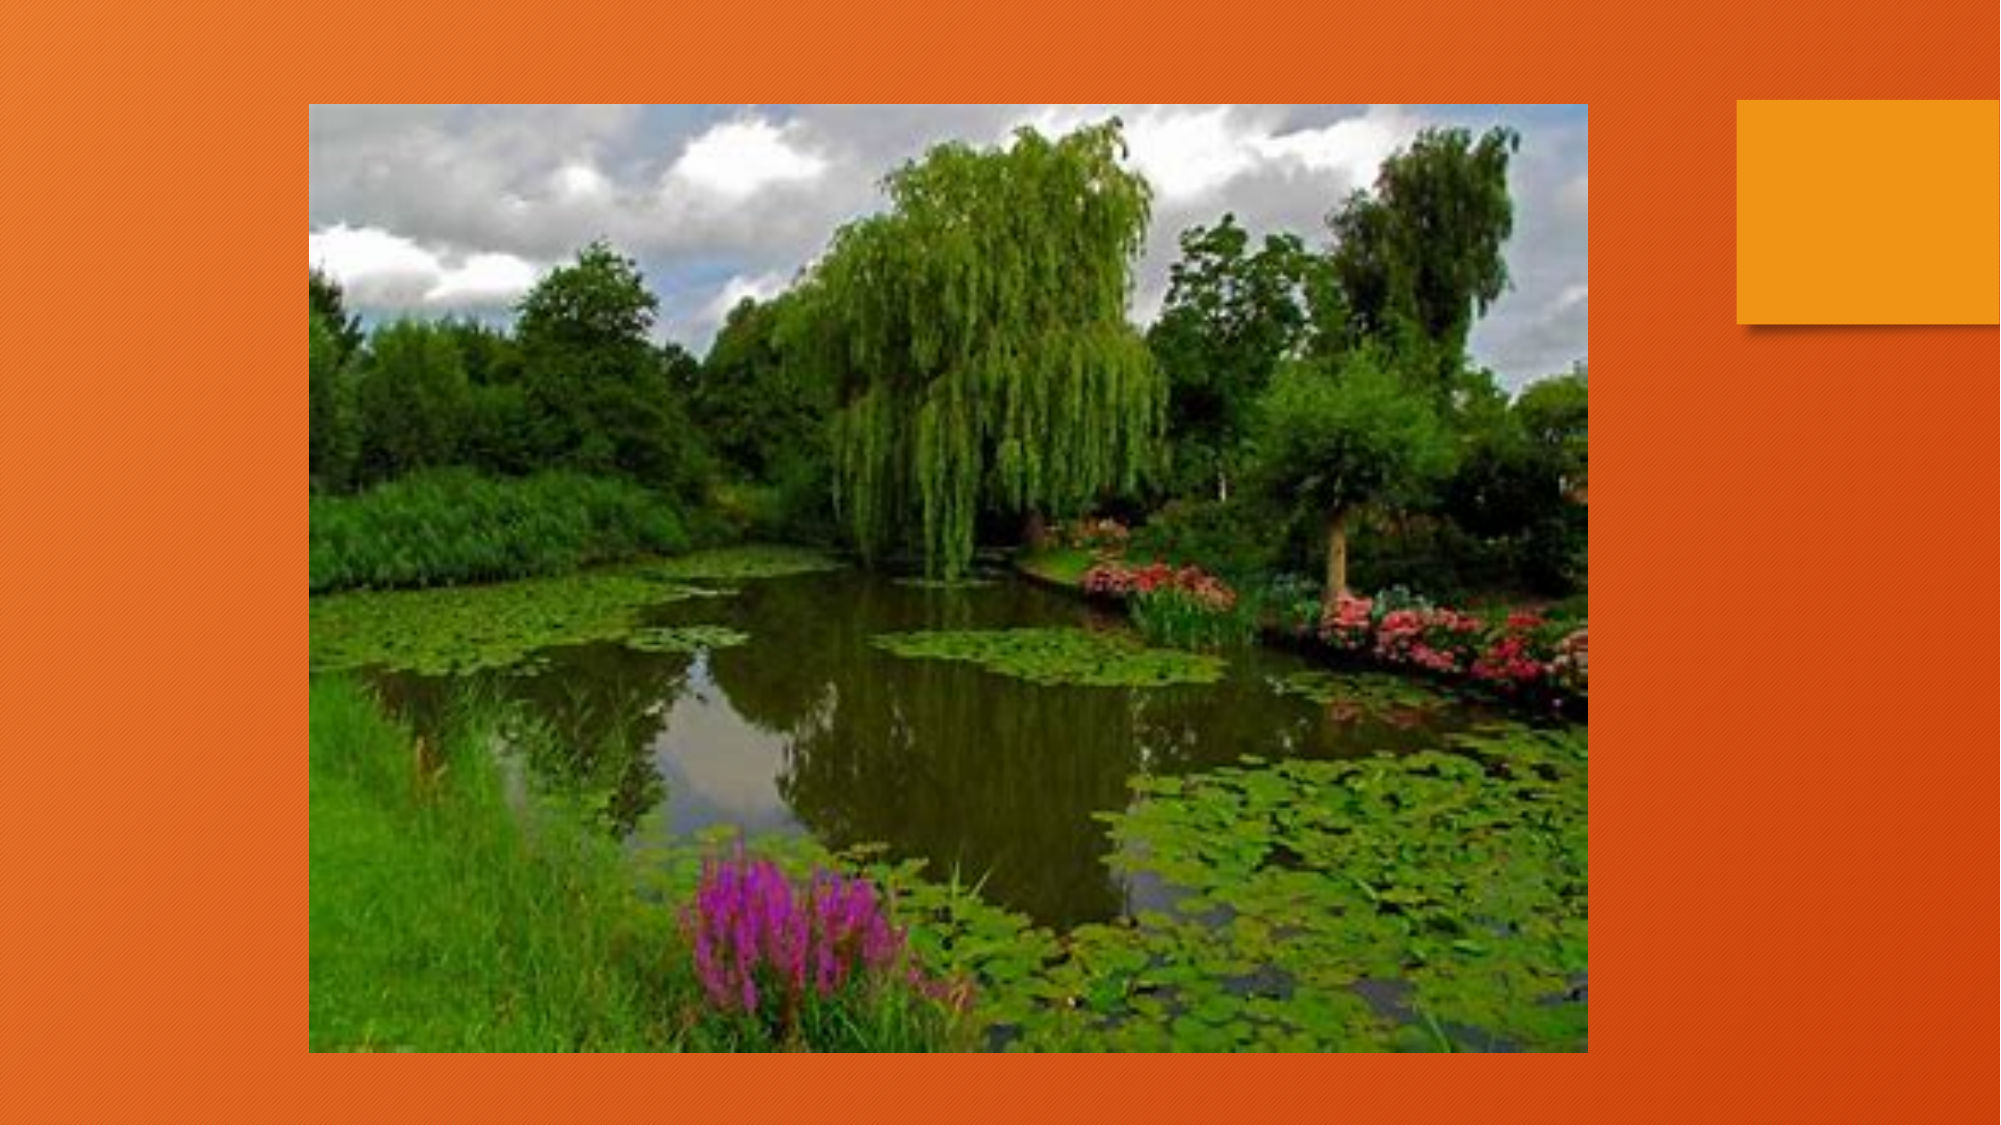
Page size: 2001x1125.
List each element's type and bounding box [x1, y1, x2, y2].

picture [1736, 325, 2000, 347]
picture [309, 103, 1588, 1053]
